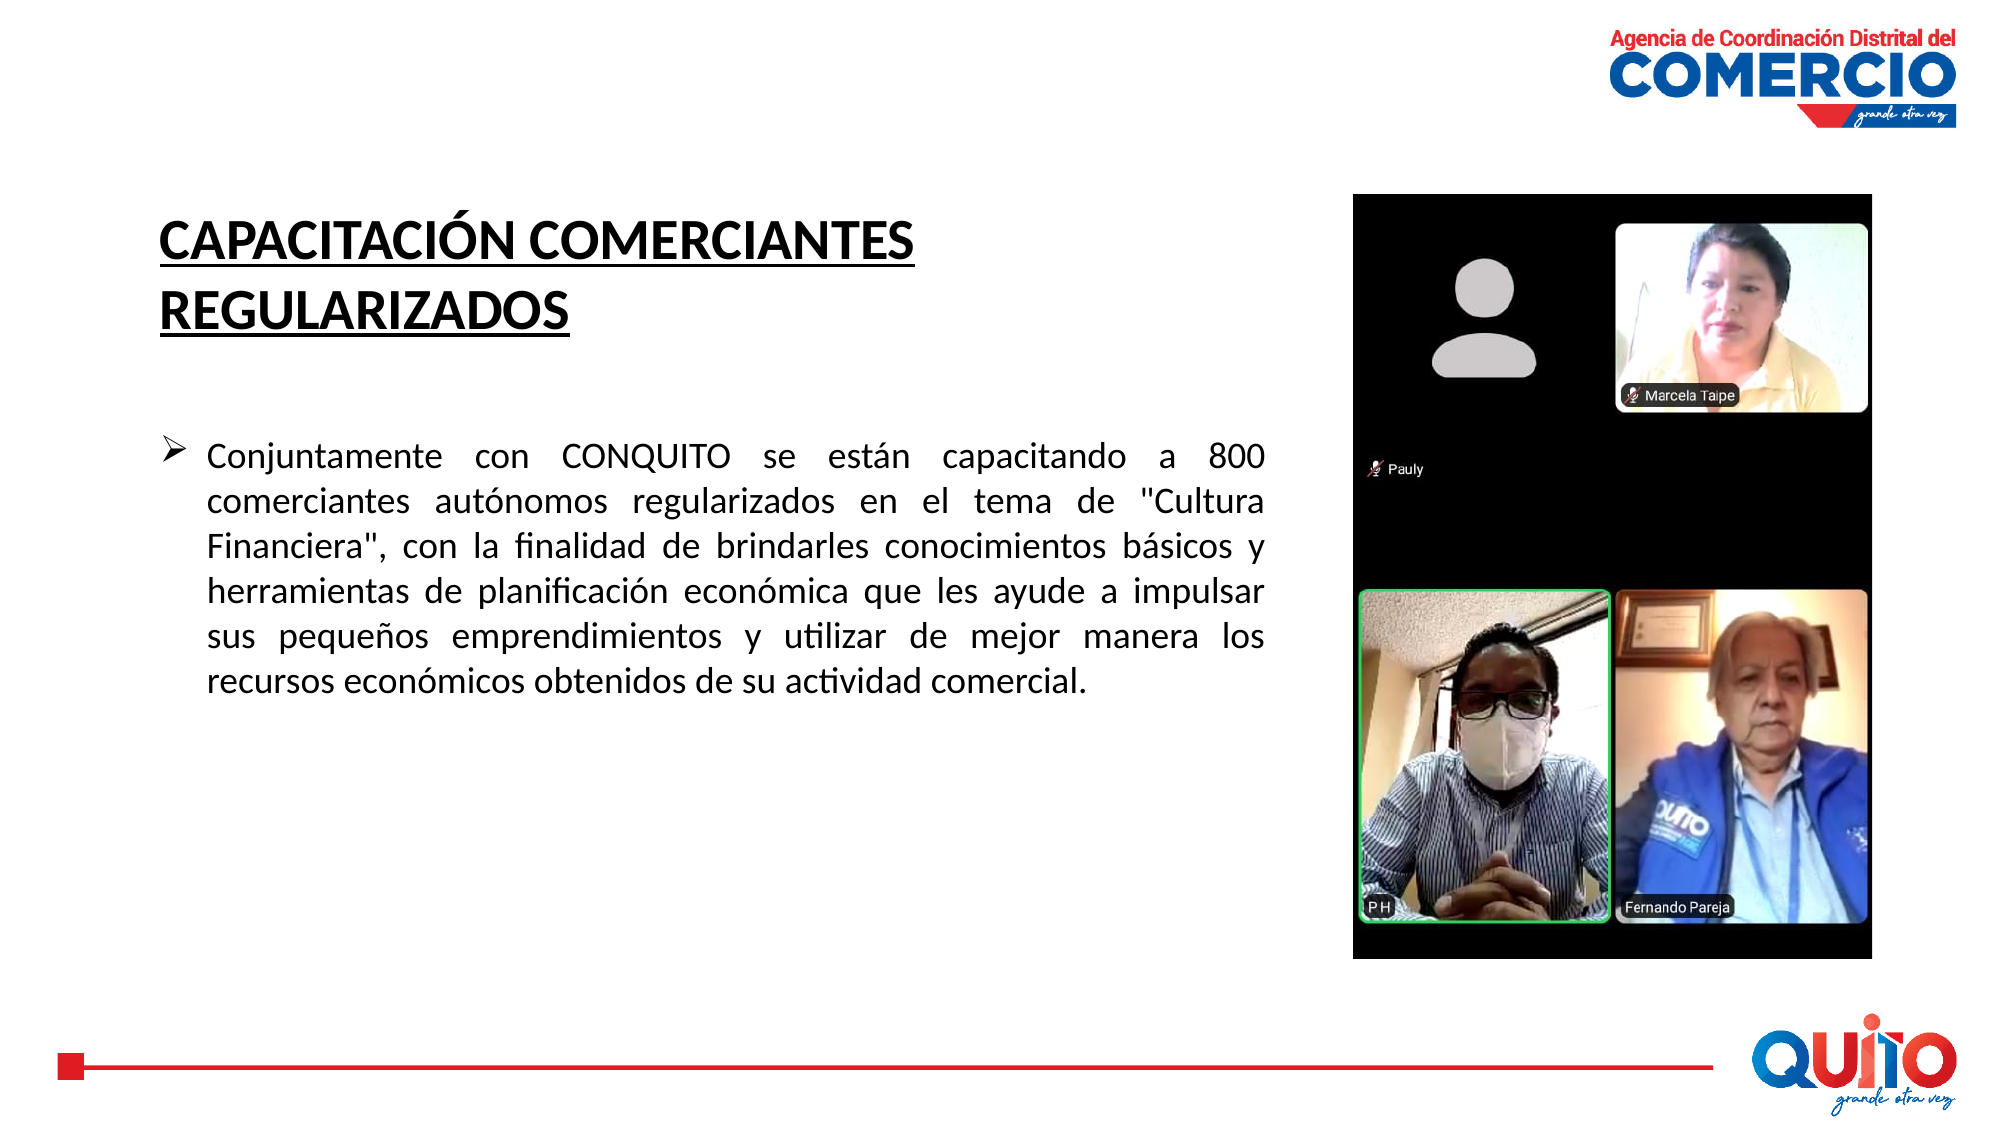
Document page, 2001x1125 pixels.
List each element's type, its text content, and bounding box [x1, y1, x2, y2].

picture [1352, 193, 1873, 959]
text_box CAPACITACIÓN COMERCIANTES REGULARIZADOS Conjuntamente con CONQUITO se están capacitando a 800 comerciantes autónomos regularizados en el tema de "Cultura Financiera", con la finalidad de brindarles conocimientos básicos y herramientas de planificación económica que les ayude a impulsar sus pequeños emprendimientos y utilizar de mejor manera los recursos económicos obtenidos de su actividad comercial. [145, 193, 1282, 709]
picture [57, 1053, 1714, 1125]
picture [1595, 13, 1969, 144]
picture [1752, 1013, 1957, 1117]
